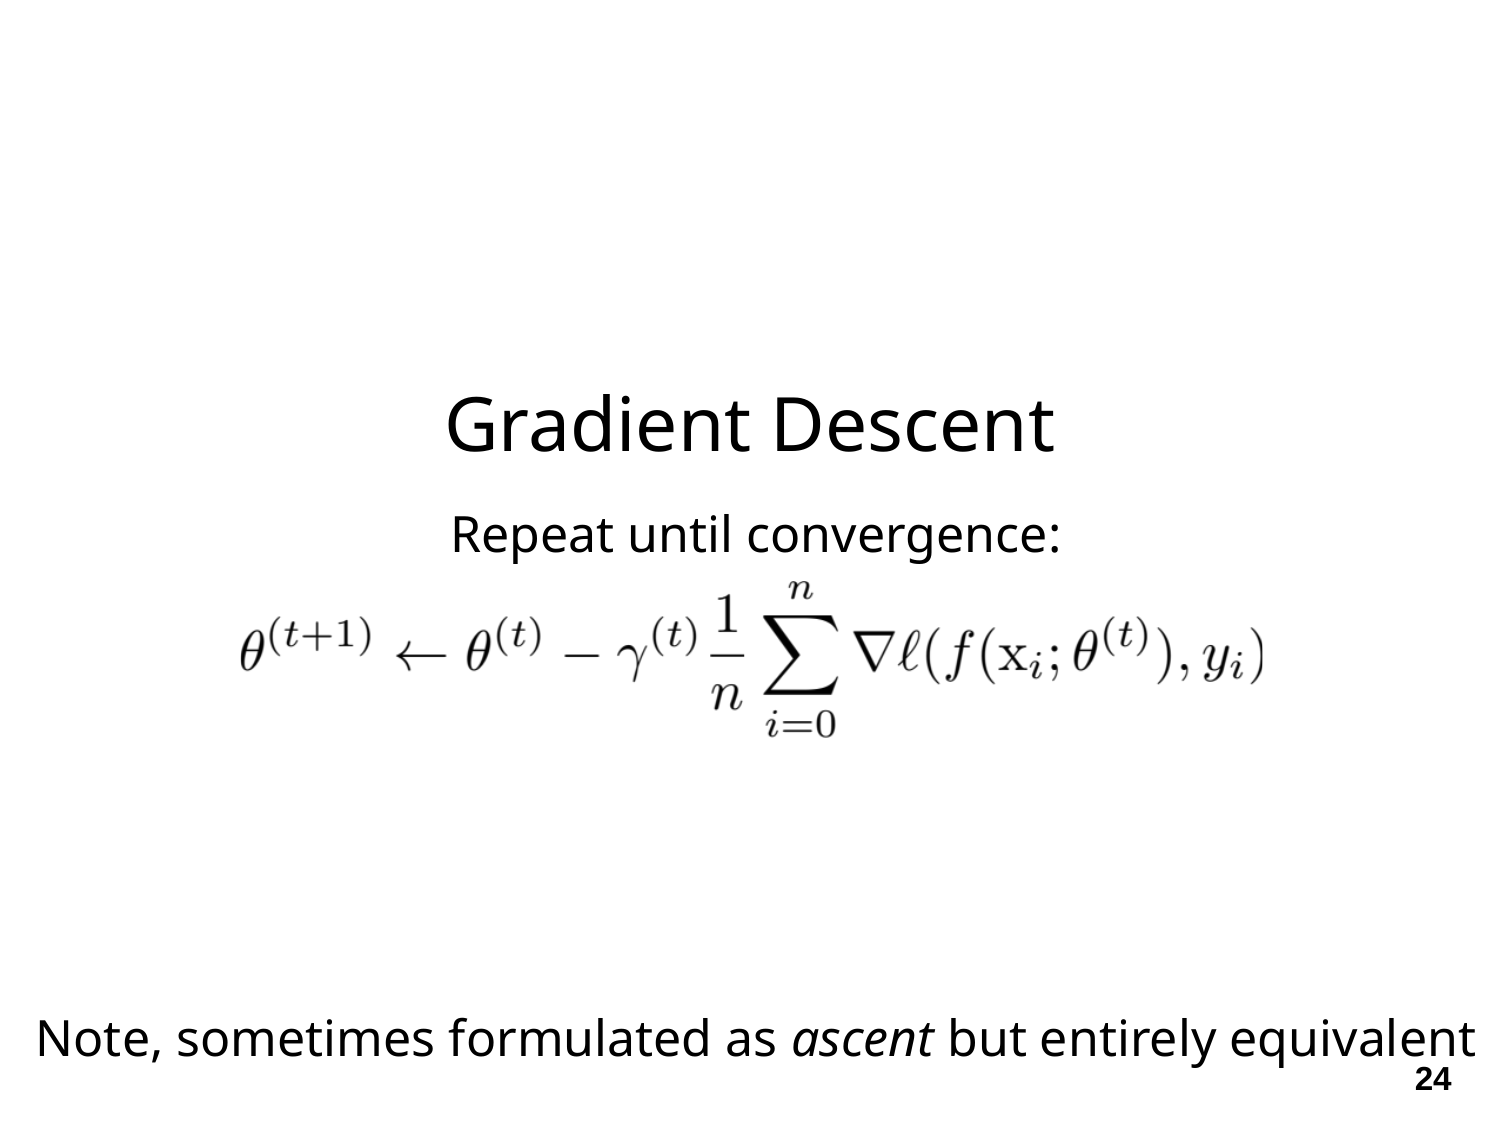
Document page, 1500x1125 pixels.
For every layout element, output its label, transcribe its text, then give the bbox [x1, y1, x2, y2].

slide_number 24 [1400, 1050, 1488, 1110]
text_box Note, sometimes formulated as ascent but entirely equivalent [0, 999, 1500, 1074]
text_box Gradient Descent [0, 368, 1500, 482]
picture [240, 580, 1263, 738]
text_box Repeat until convergence: [0, 495, 1500, 571]
